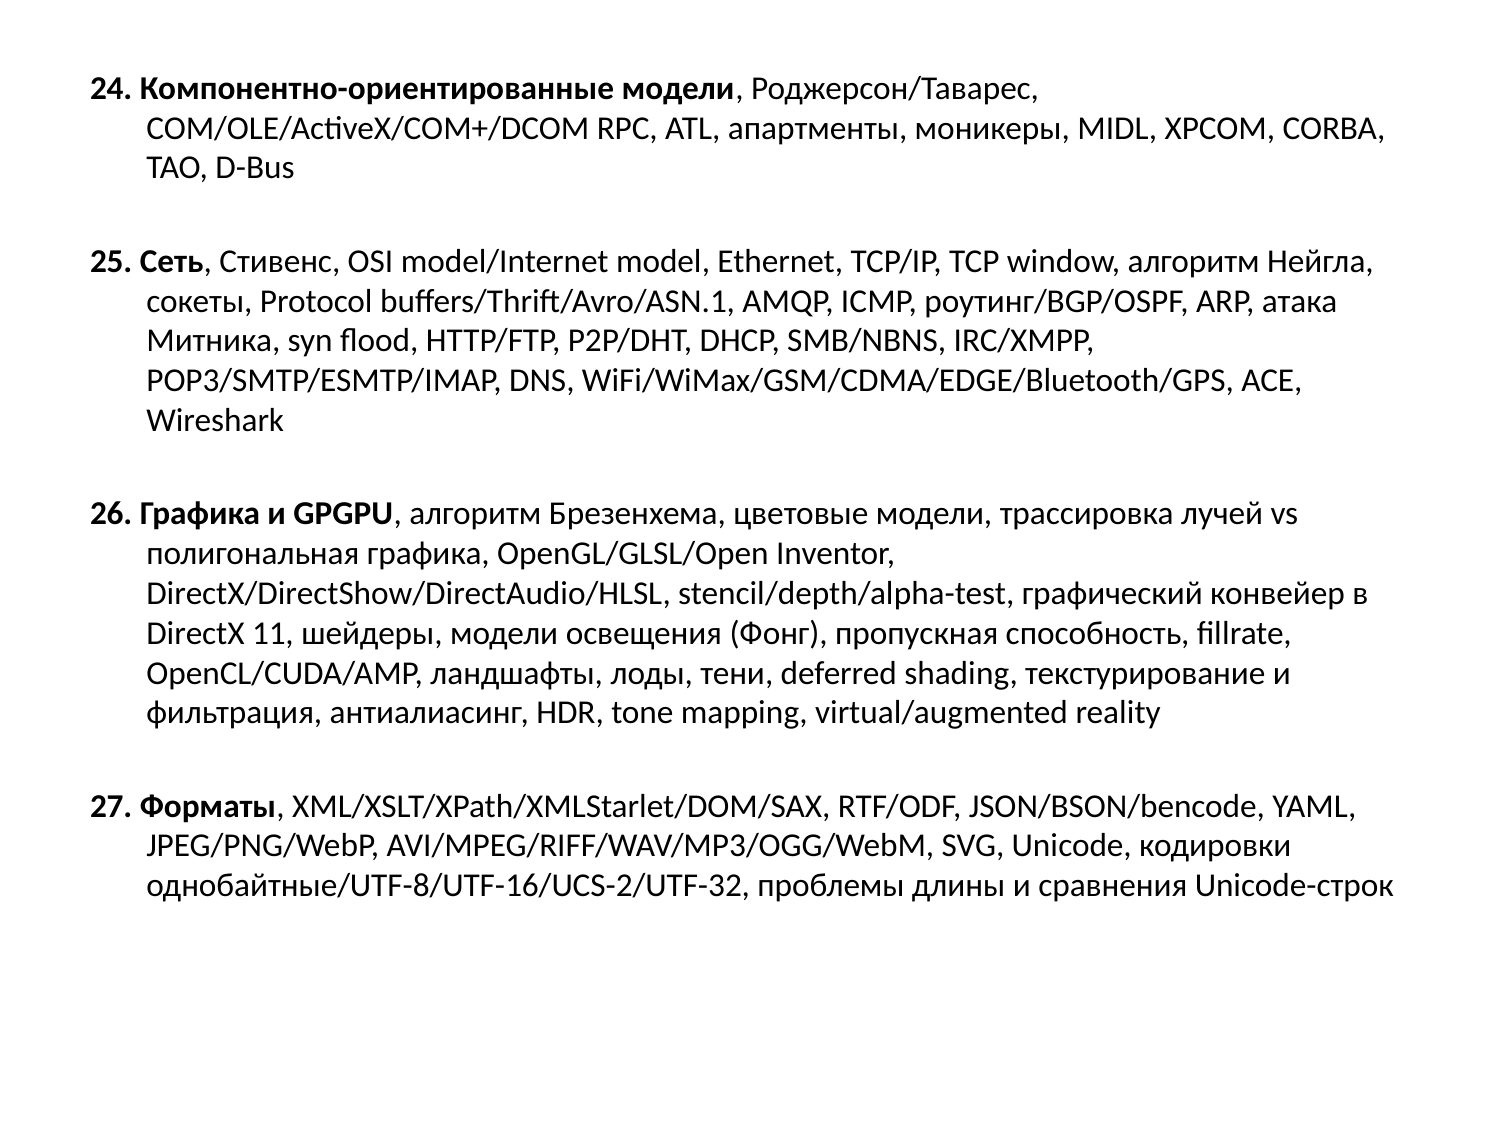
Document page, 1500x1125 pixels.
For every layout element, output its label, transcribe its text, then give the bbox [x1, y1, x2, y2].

list 24. Компонентно-ориентированные модели, Роджерсон/Таварес, COM/OLE/ActiveX/COM+/DCOM RPC, ATL, апартменты, моникеры, MIDL, XPCOM, CORBA, TAO, D-Bus 25. Сеть, Стивенс, OSI model/Internet model, Ethernet, TCP/IP, TCP window, алгоритм Нейгла, сокеты, Protocol buffers/Thrift/Avro/ASN.1, AMQP, ICMP, роутинг/BGP/OSPF, ARP, атака Митника, syn flood, HTTP/FTP, P2P/DHT, DHCP, SMB/NBNS, IRC/XMPP, POP3/SMTP/ESMTP/IMAP, DNS, WiFi/WiMax/GSM/CDMA/EDGE/Bluetooth/GPS, ACE, Wireshark 26. Графика и GPGPU, алгоритм Брезенхема, цветовые модели, трассировка лучей vs полигональная графика, OpenGL/GLSL/Open Inventor, DirectX/DirectShow/DirectAudio/HLSL, stencil/depth/alpha-test, графический конвейер в DirectX 11, шейдеры, модели освещения (Фонг), пропускная способность, fillrate, OpenCL/CUDA/AMP, ландшафты, лоды, тени, deferred shading, текстурирование и фильтрация, антиалиасинг, HDR, tone mapping, virtual/augmented reality 27. Форматы, XML/XSLT/XPath/XMLStarlet/DOM/SAX, RTF/ODF, JSON/BSON/bencode, YAML, JPEG/PNG/WebP, AVI/MPEG/RIFF/WAV/MP3/OGG/WebM, SVG, Unicode, кодировки однобайтные/UTF-8/UTF-16/UCS-2/UTF-32, проблемы длины и сравнения Unicode-строк [75, 58, 1425, 1005]
